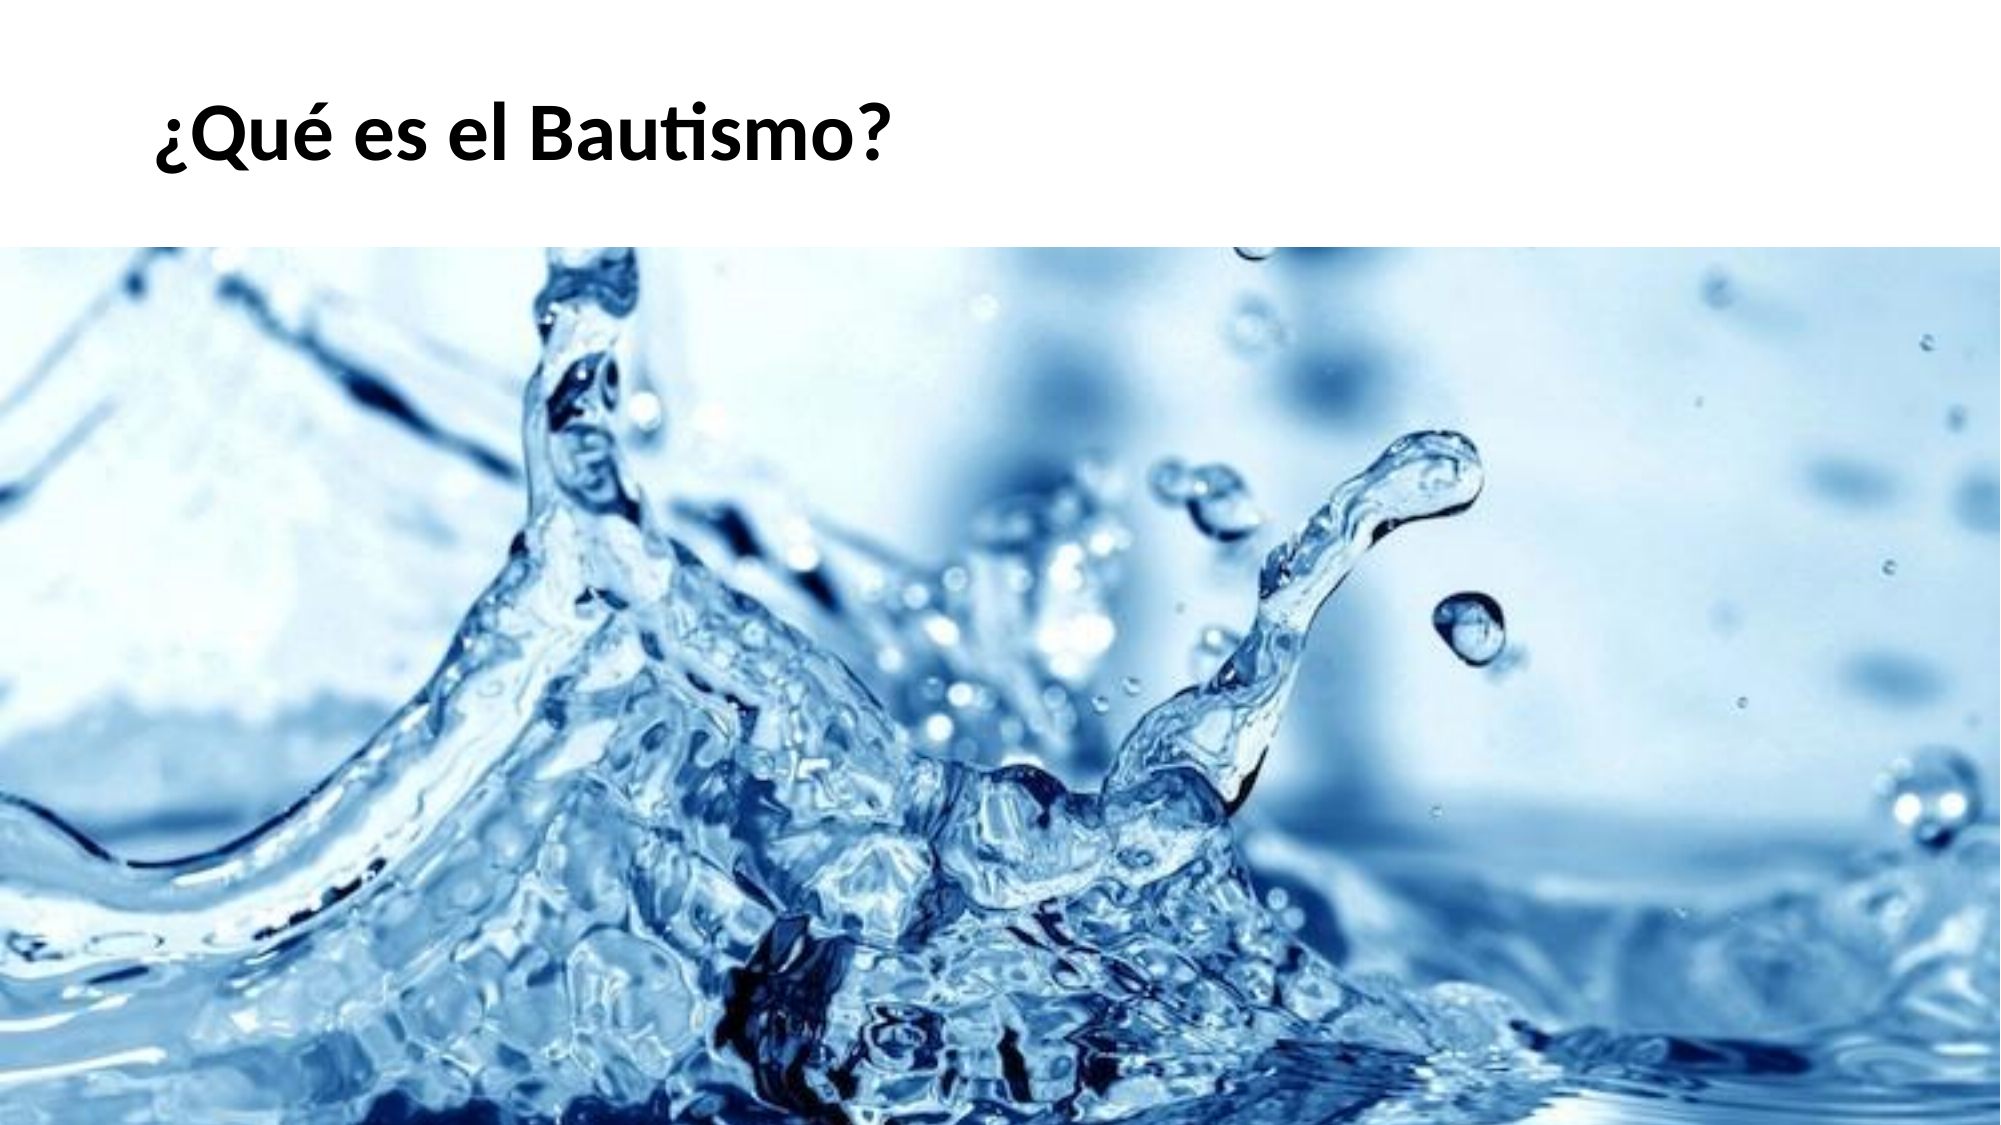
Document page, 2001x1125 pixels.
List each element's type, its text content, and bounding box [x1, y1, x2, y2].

picture [0, 246, 2000, 1125]
list ¿Qué es el Bautismo? [137, 80, 1863, 246]
